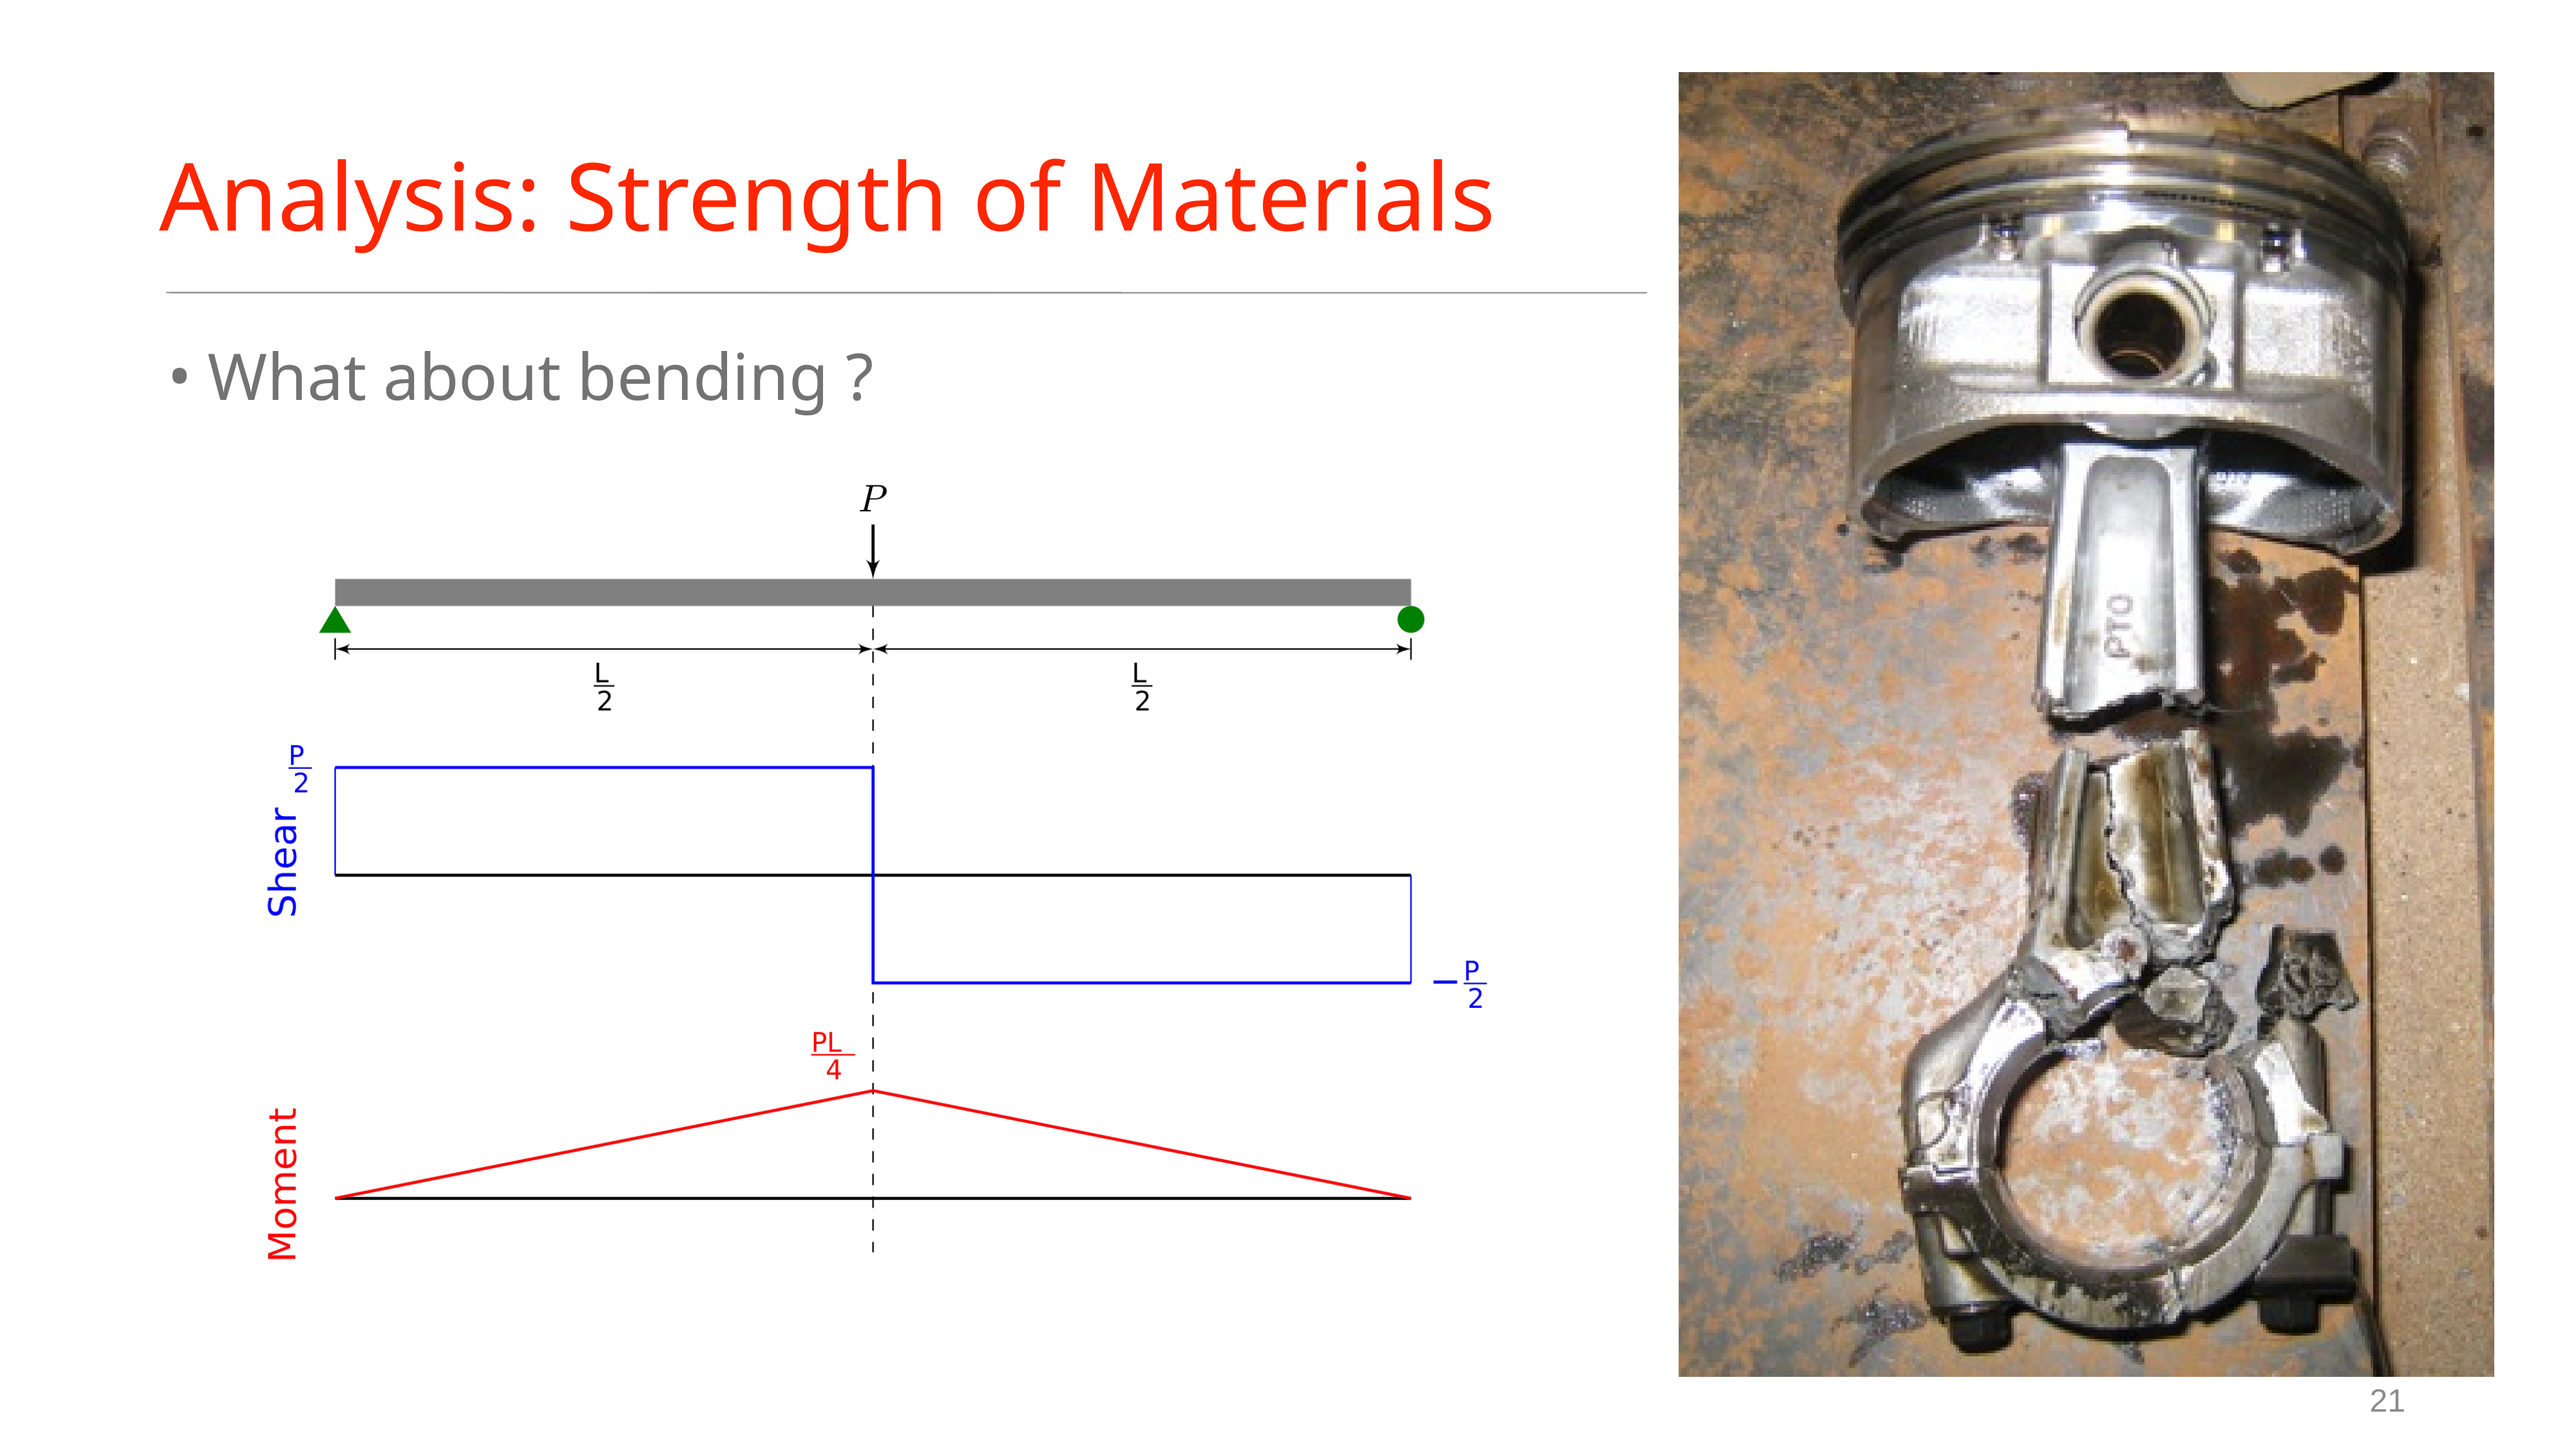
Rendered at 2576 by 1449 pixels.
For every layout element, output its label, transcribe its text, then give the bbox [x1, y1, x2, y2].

title Analysis: Strength of Materials [152, 0, 2489, 257]
picture [254, 471, 1563, 1276]
picture [1678, 72, 2495, 1377]
slide_number 21 [2319, 1380, 2415, 1449]
list What about bending ? [160, 328, 1659, 1347]
